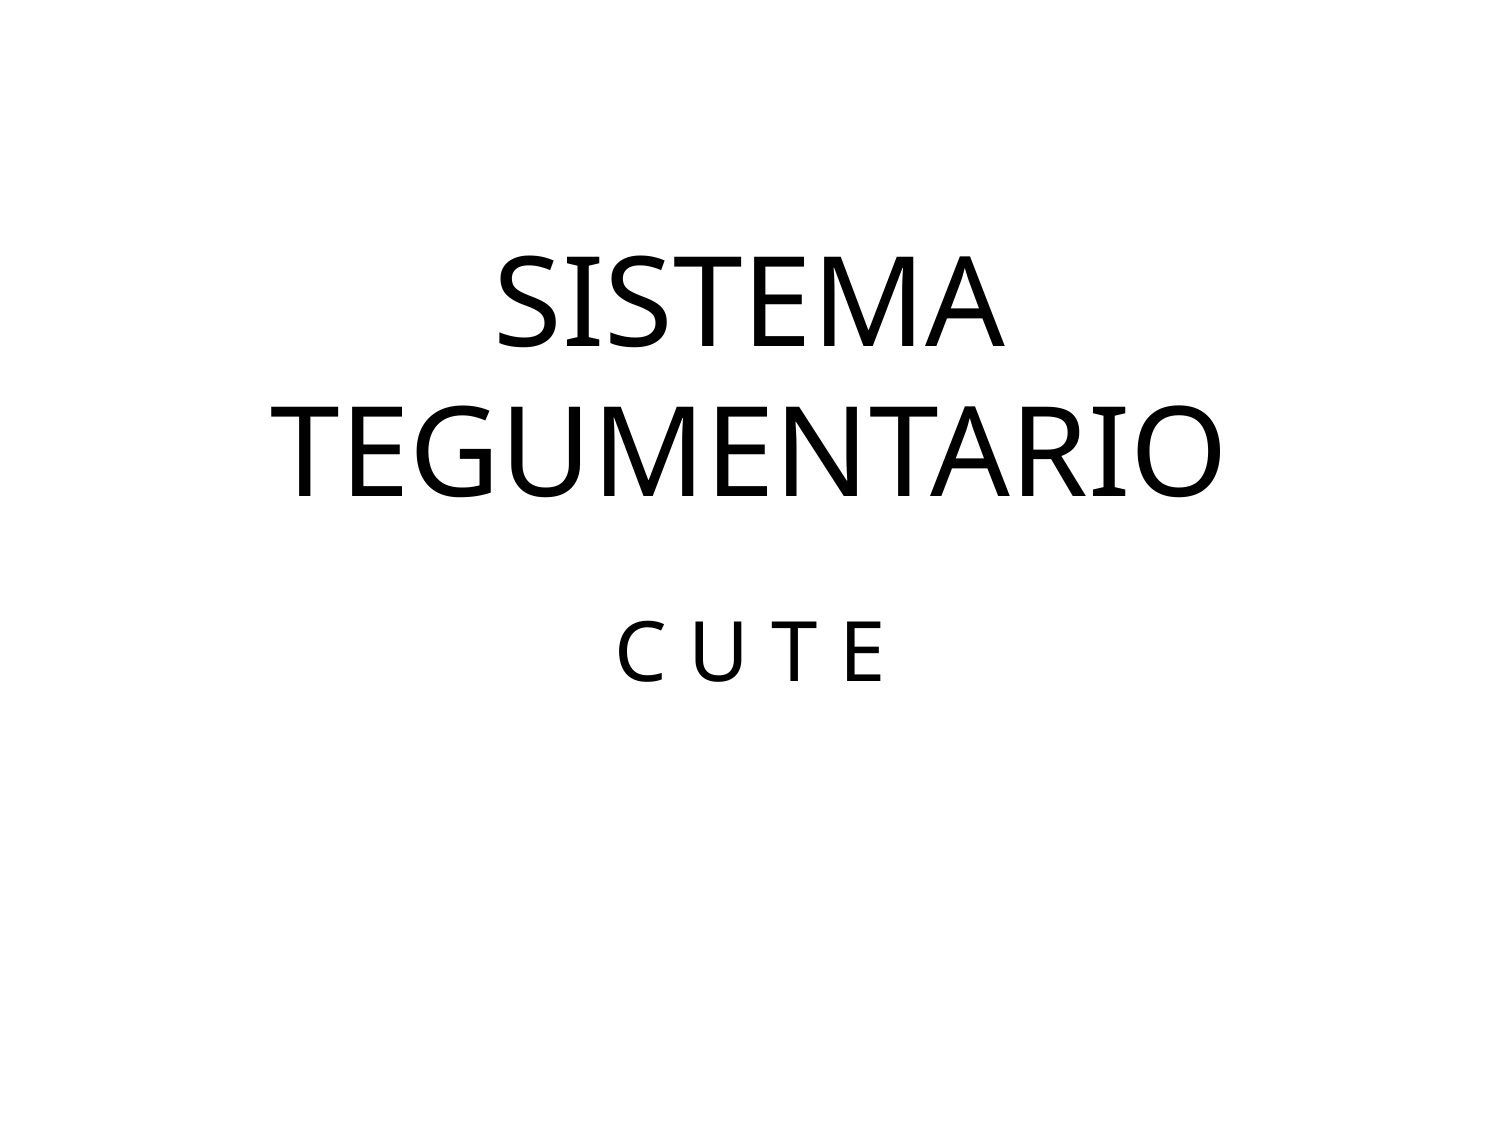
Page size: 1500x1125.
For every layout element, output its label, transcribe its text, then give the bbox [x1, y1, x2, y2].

title SISTEMA TEGUMENTARIO [187, 137, 1313, 529]
subtitle C U T E [187, 590, 1313, 863]
